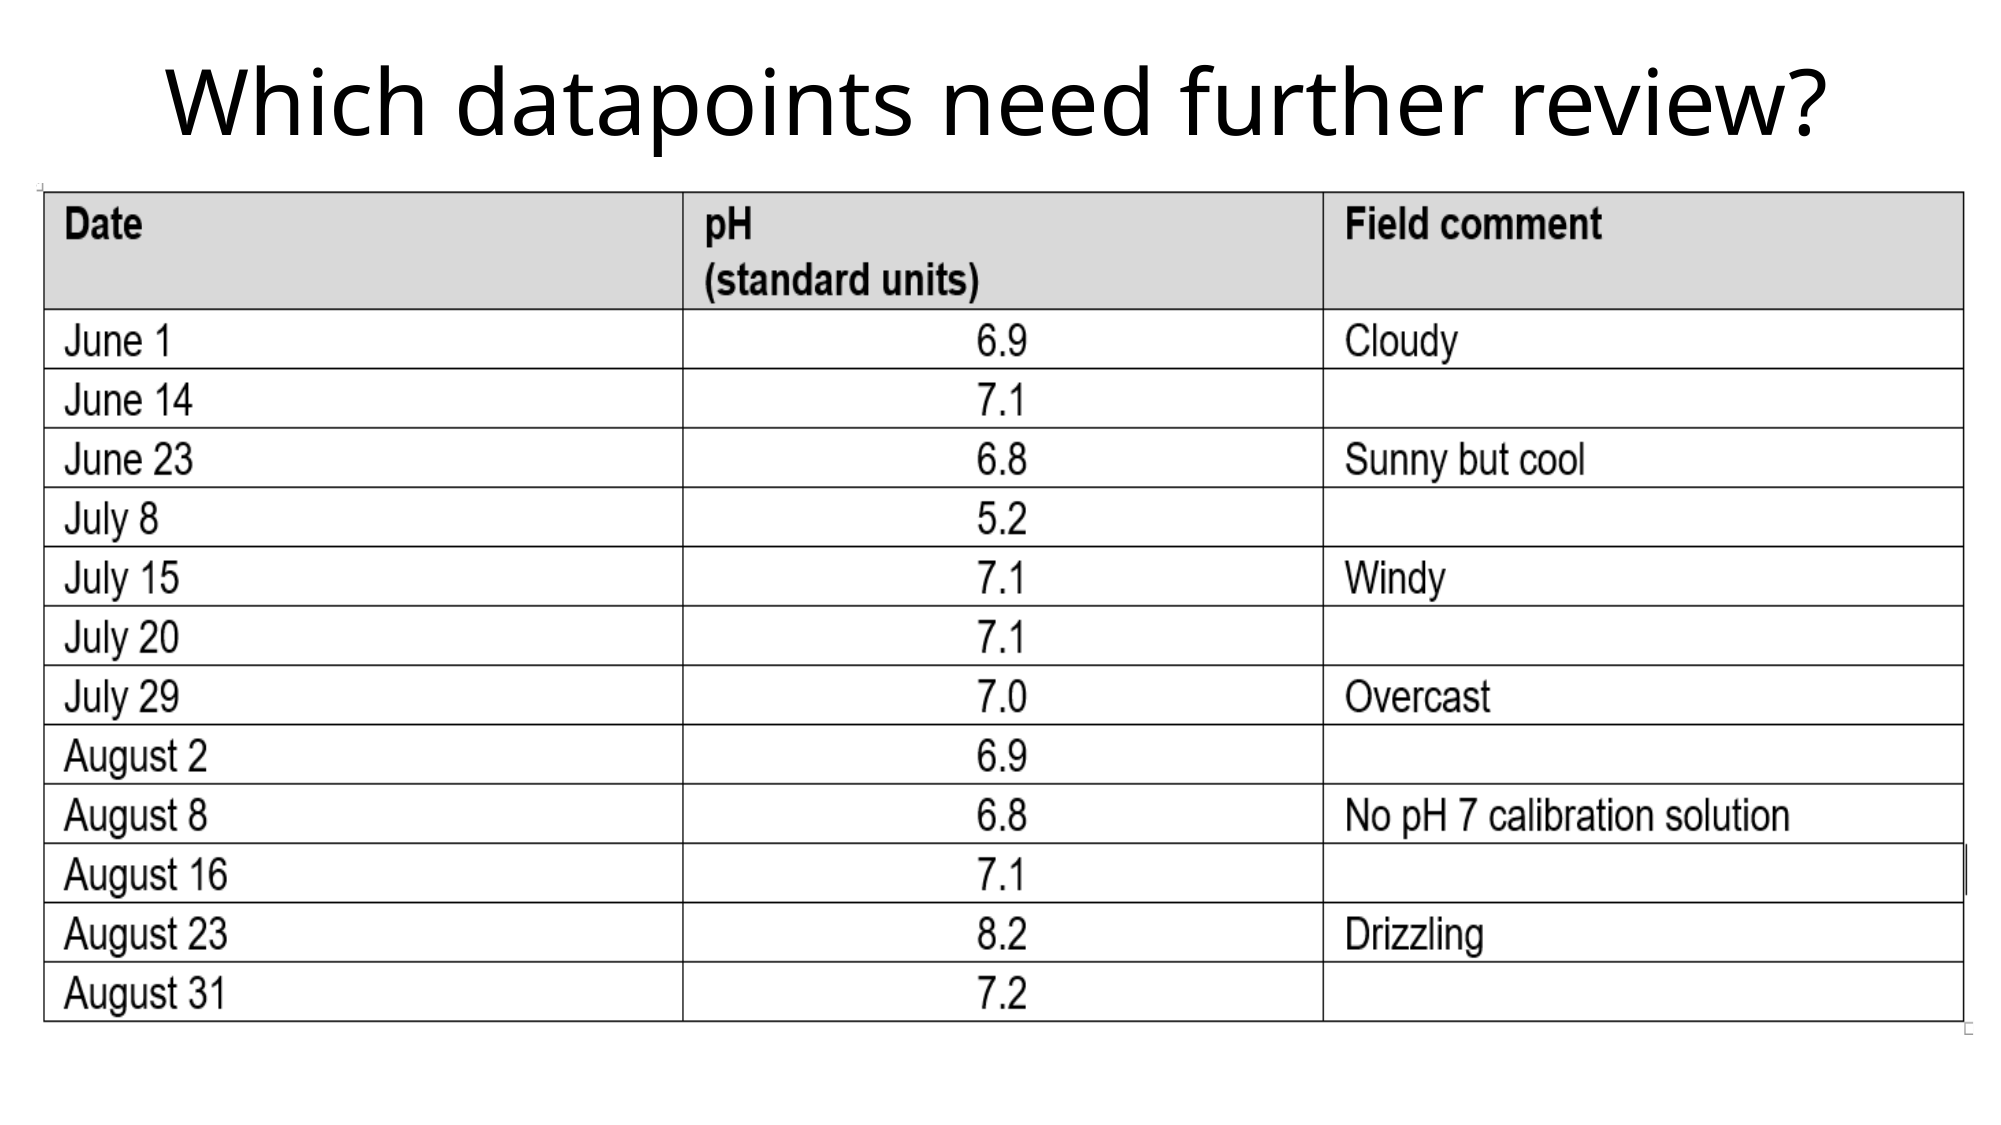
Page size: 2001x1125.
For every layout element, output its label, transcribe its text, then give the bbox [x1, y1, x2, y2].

title Which datapoints need further review? [134, 0, 1860, 183]
picture [36, 183, 1974, 1035]
